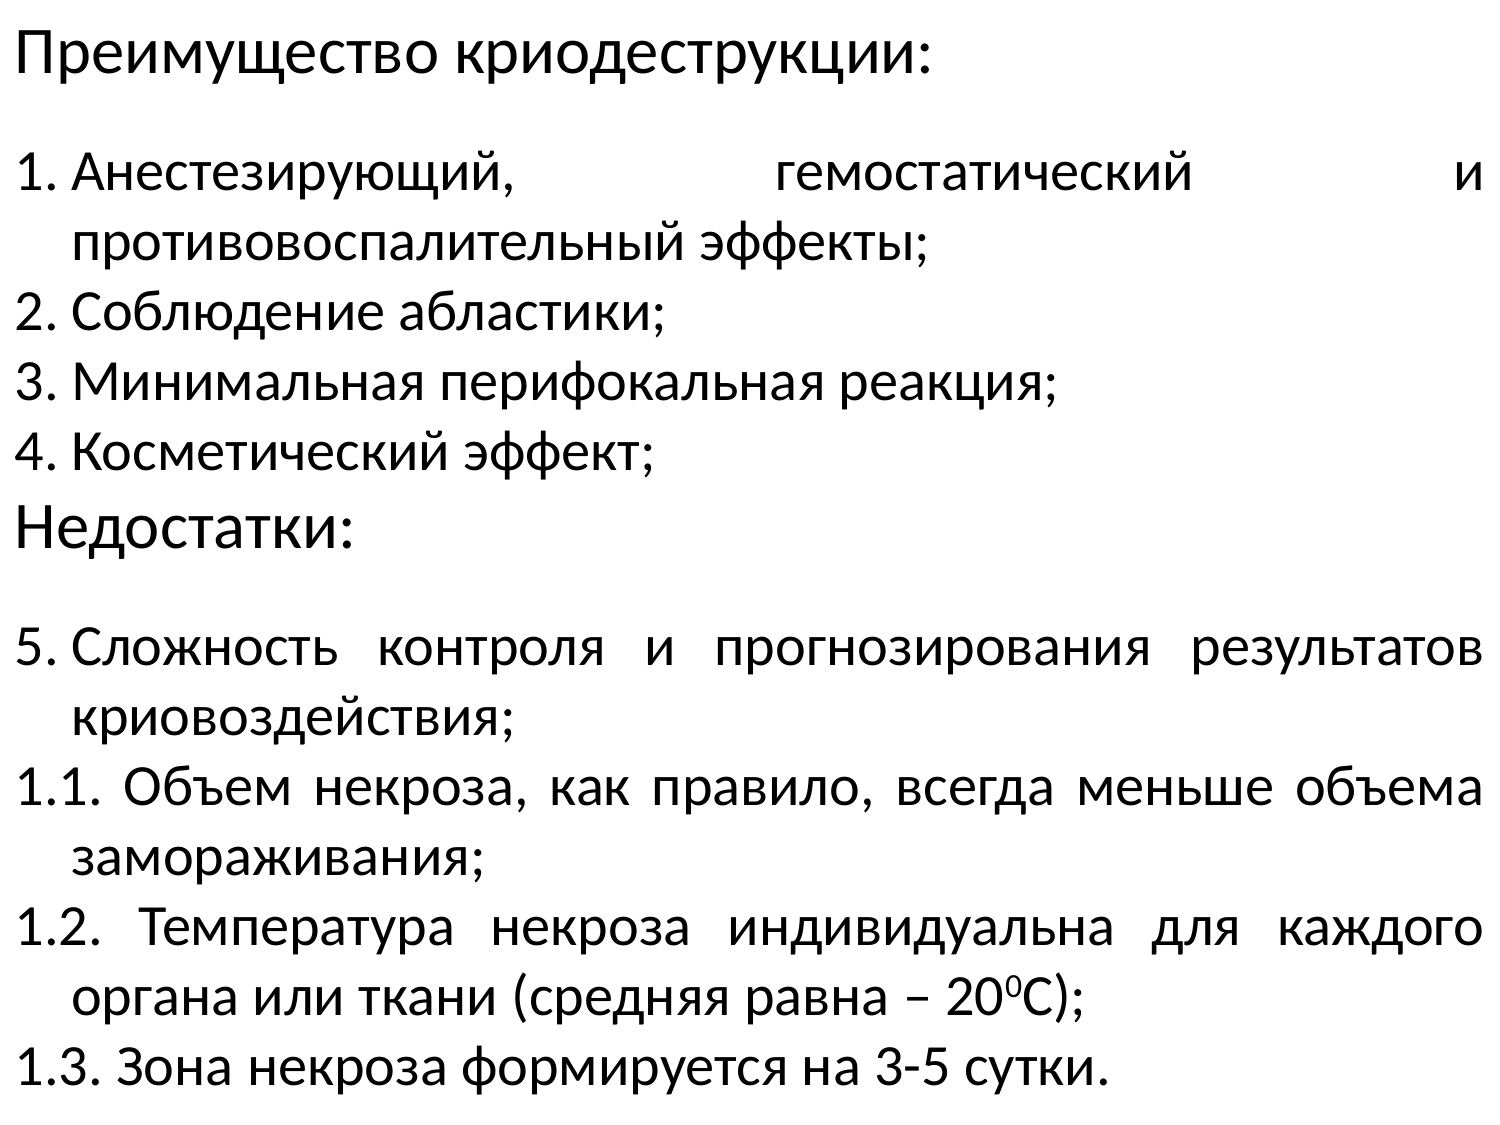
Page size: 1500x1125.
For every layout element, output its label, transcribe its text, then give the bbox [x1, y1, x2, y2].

text_box Преимущество криодеструкции: Анестезирующий, гемостатический и противовоспалительный эффекты; Соблюдение абластики; Минимальная перифокальная реакция; Косметический эффект; Недостатки: Сложность контроля и прогнозирования результатов криовоздействия; 1.1. Объем некроза, как правило, всегда меньше объема замораживания; 1.2. Температура некроза индивидуальна для каждого органа или ткани (средняя равна – 200С); 1.3. Зона некроза формируется на 3-5 сутки. [0, 0, 1500, 1125]
